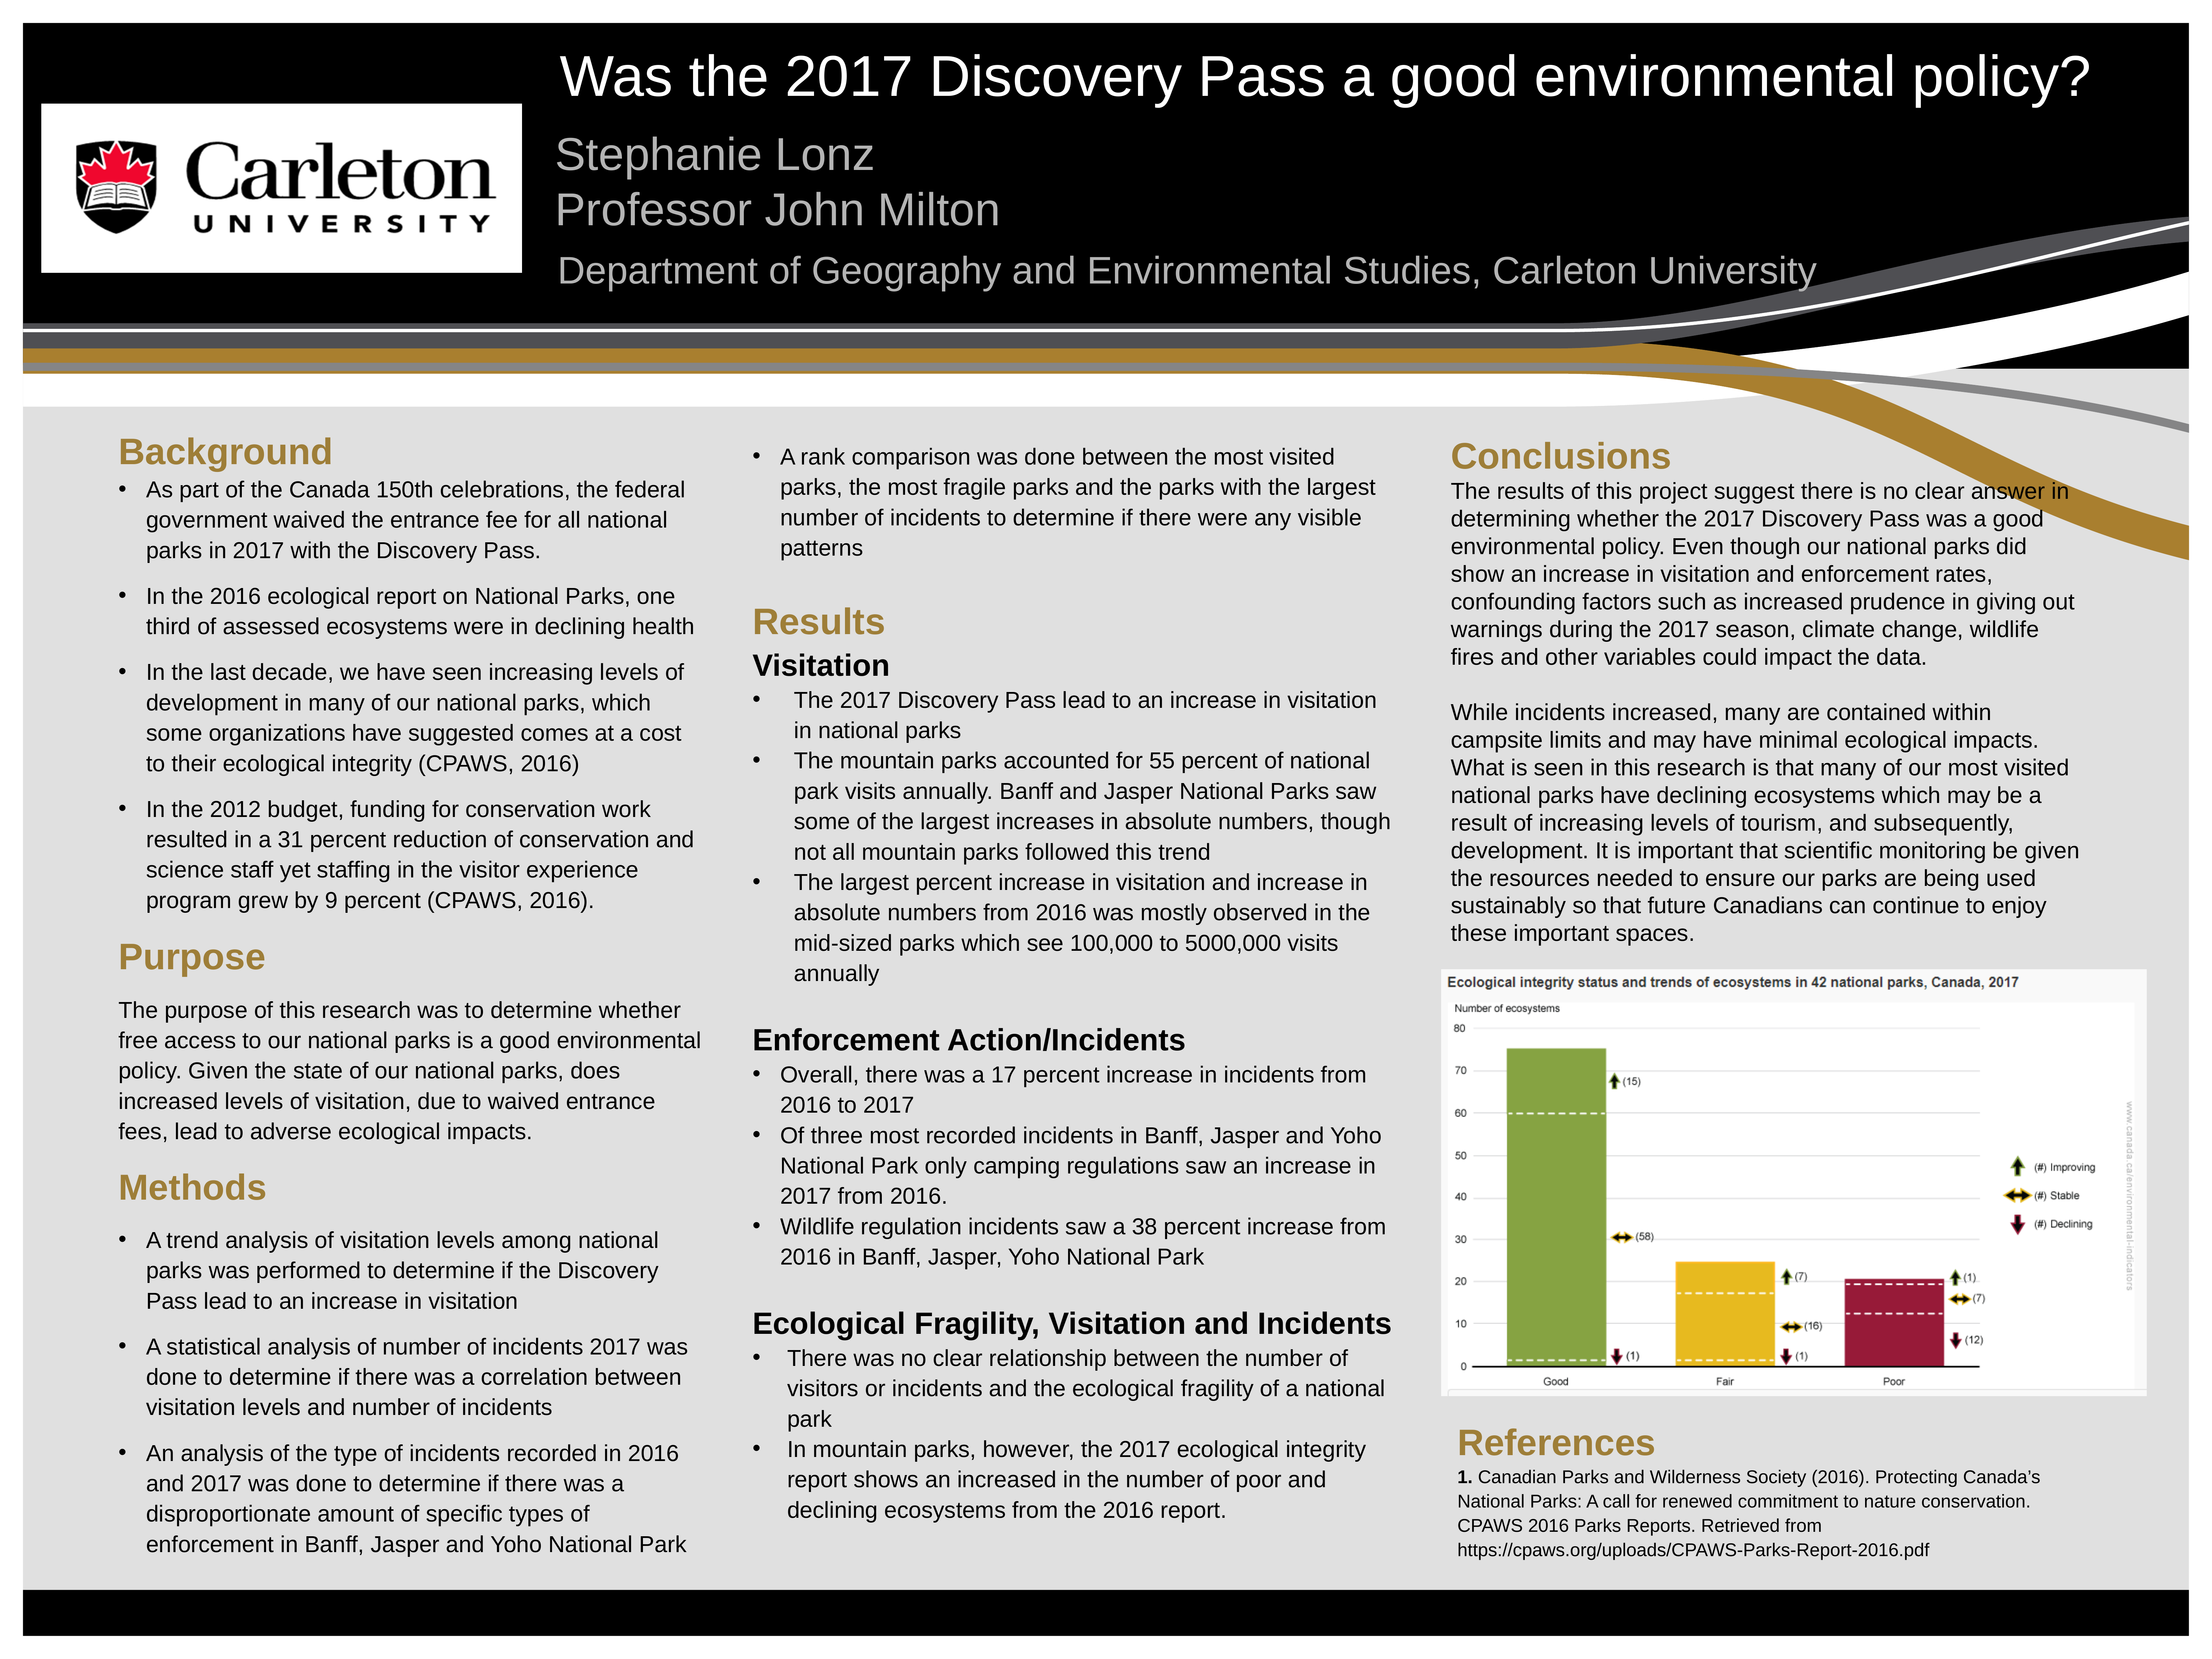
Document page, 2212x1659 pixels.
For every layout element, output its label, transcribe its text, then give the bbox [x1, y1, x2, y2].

text_box Conclusions The results of this project suggest there is no clear answer in determining whether the 2017 Discovery Pass was a good environmental policy. Even though our national parks did show an increase in visitation and enforcement rates, confounding factors such as increased prudence in giving out warnings during the 2017 season, climate change, wildlife fires and other variables could impact the data. While incidents increased, many are contained within campsite limits and may have minimal ecological impacts. What is seen in this research is that many of our most visited national parks have declining ecosystems which may be a result of increasing levels of tourism, and subsequently, development. It is important that scientific monitoring be given the resources needed to ensure our parks are being used sustainably so that future Canadians can continue to enjoy these important spaces. [1451, 427, 2087, 946]
text_box A rank comparison was done between the most visited parks, the most fragile parks and the parks with the largest number of incidents to determine if there were any visible patterns [752, 439, 1389, 560]
picture [1441, 969, 2147, 1396]
chart [1457, 726, 2045, 969]
text_box Background As part of the Canada 150th celebrations, the federal government waived the entrance fee for all national parks in 2017 with the Discovery Pass. In the 2016 ecological report on National Parks, one third of assessed ecosystems were in declining health In the last decade, we have seen increasing levels of development in many of our national parks, which some organizations have suggested comes at a cost to their ecological integrity (CPAWS, 2016) In the 2012 budget, funding for conservation work resulted in a 31 percent reduction of conservation and science staff yet staffing in the visitor experience program grew by 9 percent (CPAWS, 2016). Purpose The purpose of this research was to determine whether free access to our national parks is a good environmental policy. Given the state of our national parks, does increased levels of visitation, due to waived entrance fees, lead to adverse ecological impacts. Methods A trend analysis of visitation levels among national parks was performed to determine if the Discovery Pass lead to an increase in visitation A statistical analysis of number of incidents 2017 was done to determine if there was a correlation between visitation levels and number of incidents An analysis of the type of incidents recorded in 2016 and 2017 was done to determine if there was a disproportionate amount of specific types of enforcement in Banff, Jasper and Yoho National Park [118, 423, 706, 1603]
text_box Department of Geography and Environmental Studies, Carleton University [557, 245, 1819, 291]
text_box Stephanie Lonz Professor John Milton [555, 124, 1001, 235]
text_box Results Visitation The 2017 Discovery Pass lead to an increase in visitation in national parks The mountain parks accounted for 55 percent of national park visits annually. Banff and Jasper National Parks saw some of the largest increases in absolute numbers, though not all mountain parks followed this trend The largest percent increase in visitation and increase in absolute numbers from 2016 was mostly observed in the mid-sized parks which see 100,000 to 5000,000 visits annually Enforcement Action/Incidents Overall, there was a 17 percent increase in incidents from 2016 to 2017 Of three most recorded incidents in Banff, Jasper and Yoho National Park only camping regulations saw an increase in 2017 from 2016. Wildlife regulation incidents saw a 38 percent increase from 2016 in Banff, Jasper, Yoho National Park Ecological Fragility, Visitation and Incidents There was no clear relationship between the number of visitors or incidents and the ecological fragility of a national park In mountain parks, however, the 2017 ecological integrity report shows an increased in the number of poor and declining ecosystems from the 2016 report. [752, 593, 1395, 1659]
text_box References 1. Canadian Parks and Wilderness Society (2016). Protecting Canada’s National Parks: A call for renewed commitment to nature conservation. CPAWS 2016 Parks Reports. Retrieved from https://cpaws.org/uploads/CPAWS-Parks-Report-2016.pdf [1457, 1414, 2070, 1560]
text_box Was the 2017 Discovery Pass a good environmental policy? [560, 46, 2094, 108]
picture [41, 104, 522, 273]
